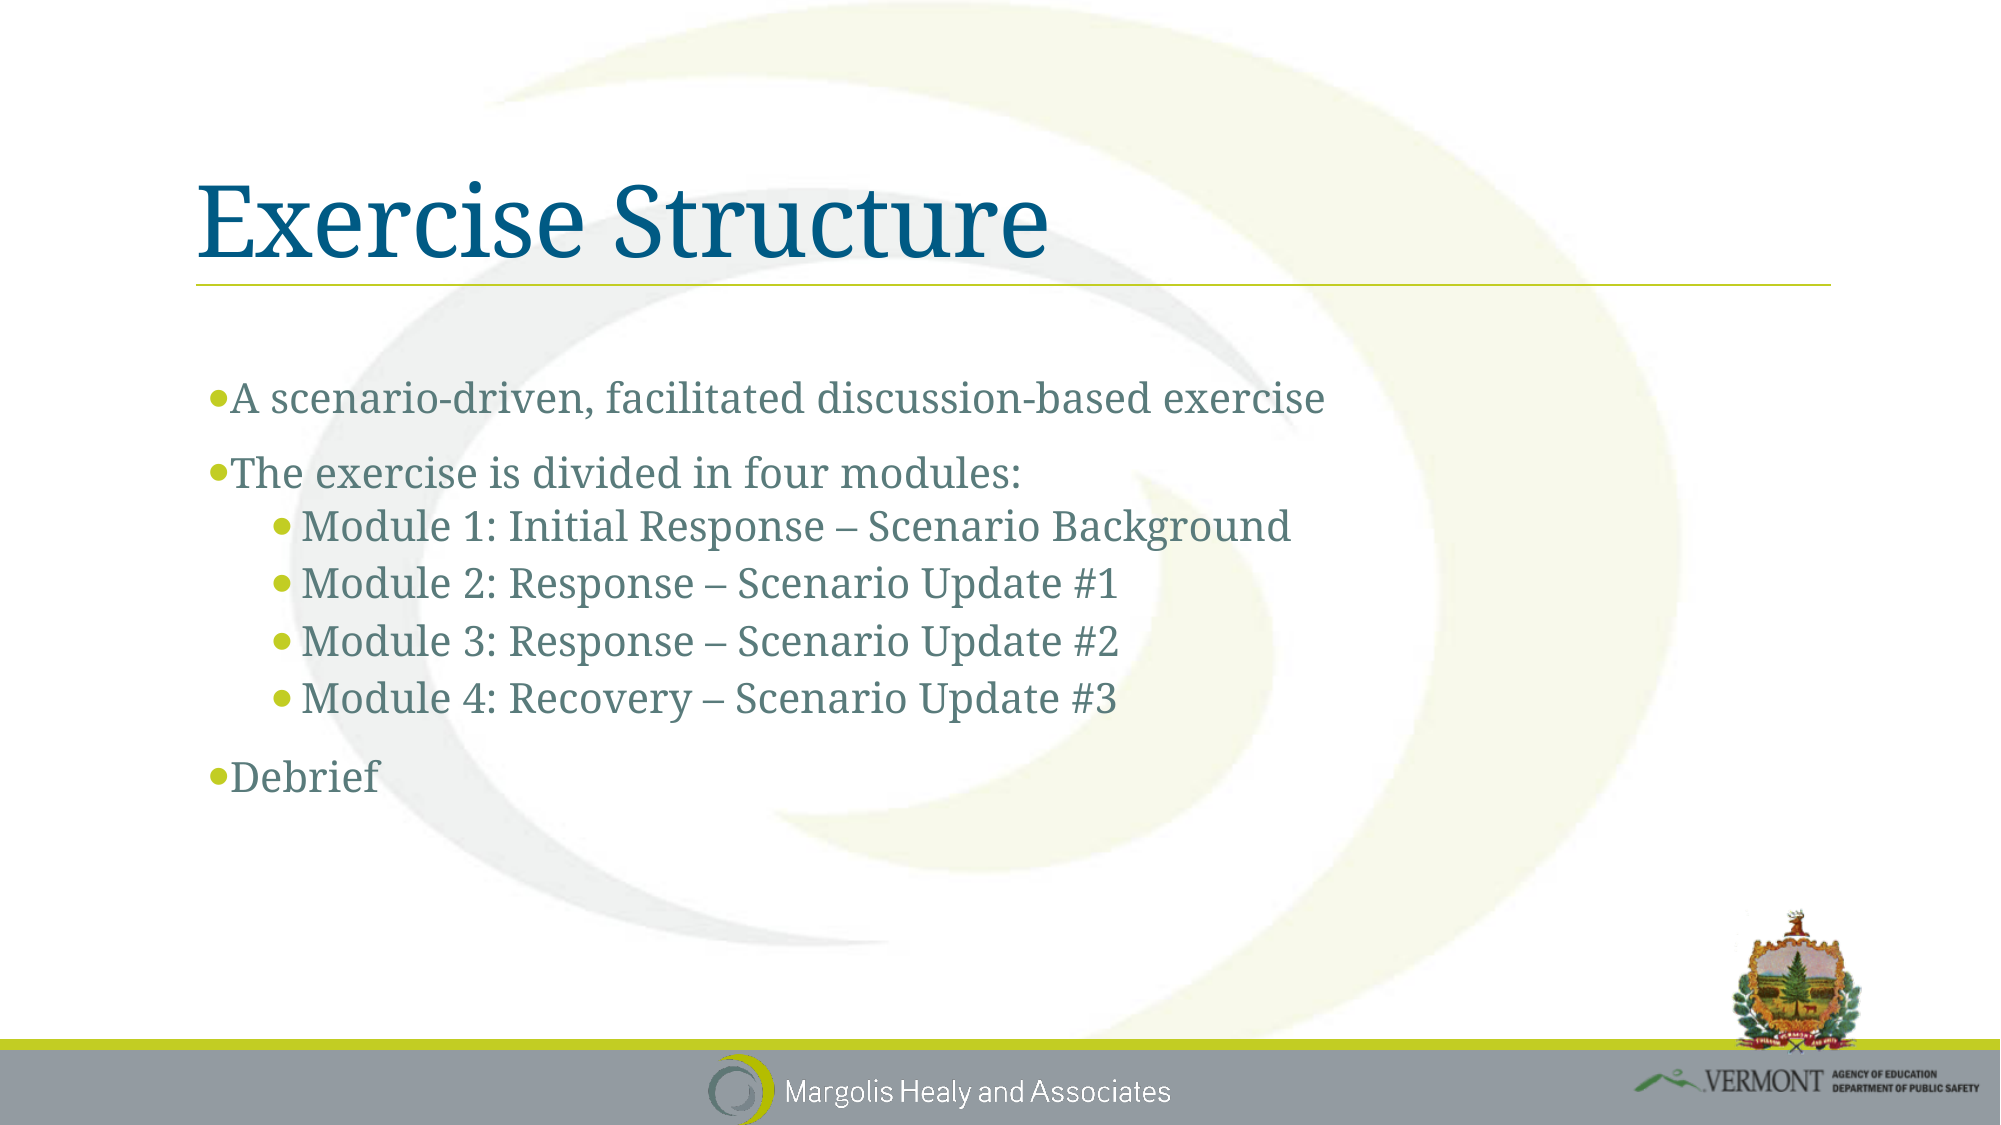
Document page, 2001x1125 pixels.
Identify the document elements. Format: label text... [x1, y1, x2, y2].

list A scenario-driven, facilitated discussion-based exercise The exercise is divided in four modules: Module 1: Initial Response – Scenario Background Module 2: Response – Scenario Update #1 Module 3: Response – Scenario Update #2 Module 4: Recovery – Scenario Update #3 Debrief [207, 370, 1416, 1015]
title Exercise Structure [180, 47, 1830, 285]
picture [0, 0, 2001, 1125]
picture [701, 1054, 1178, 1125]
